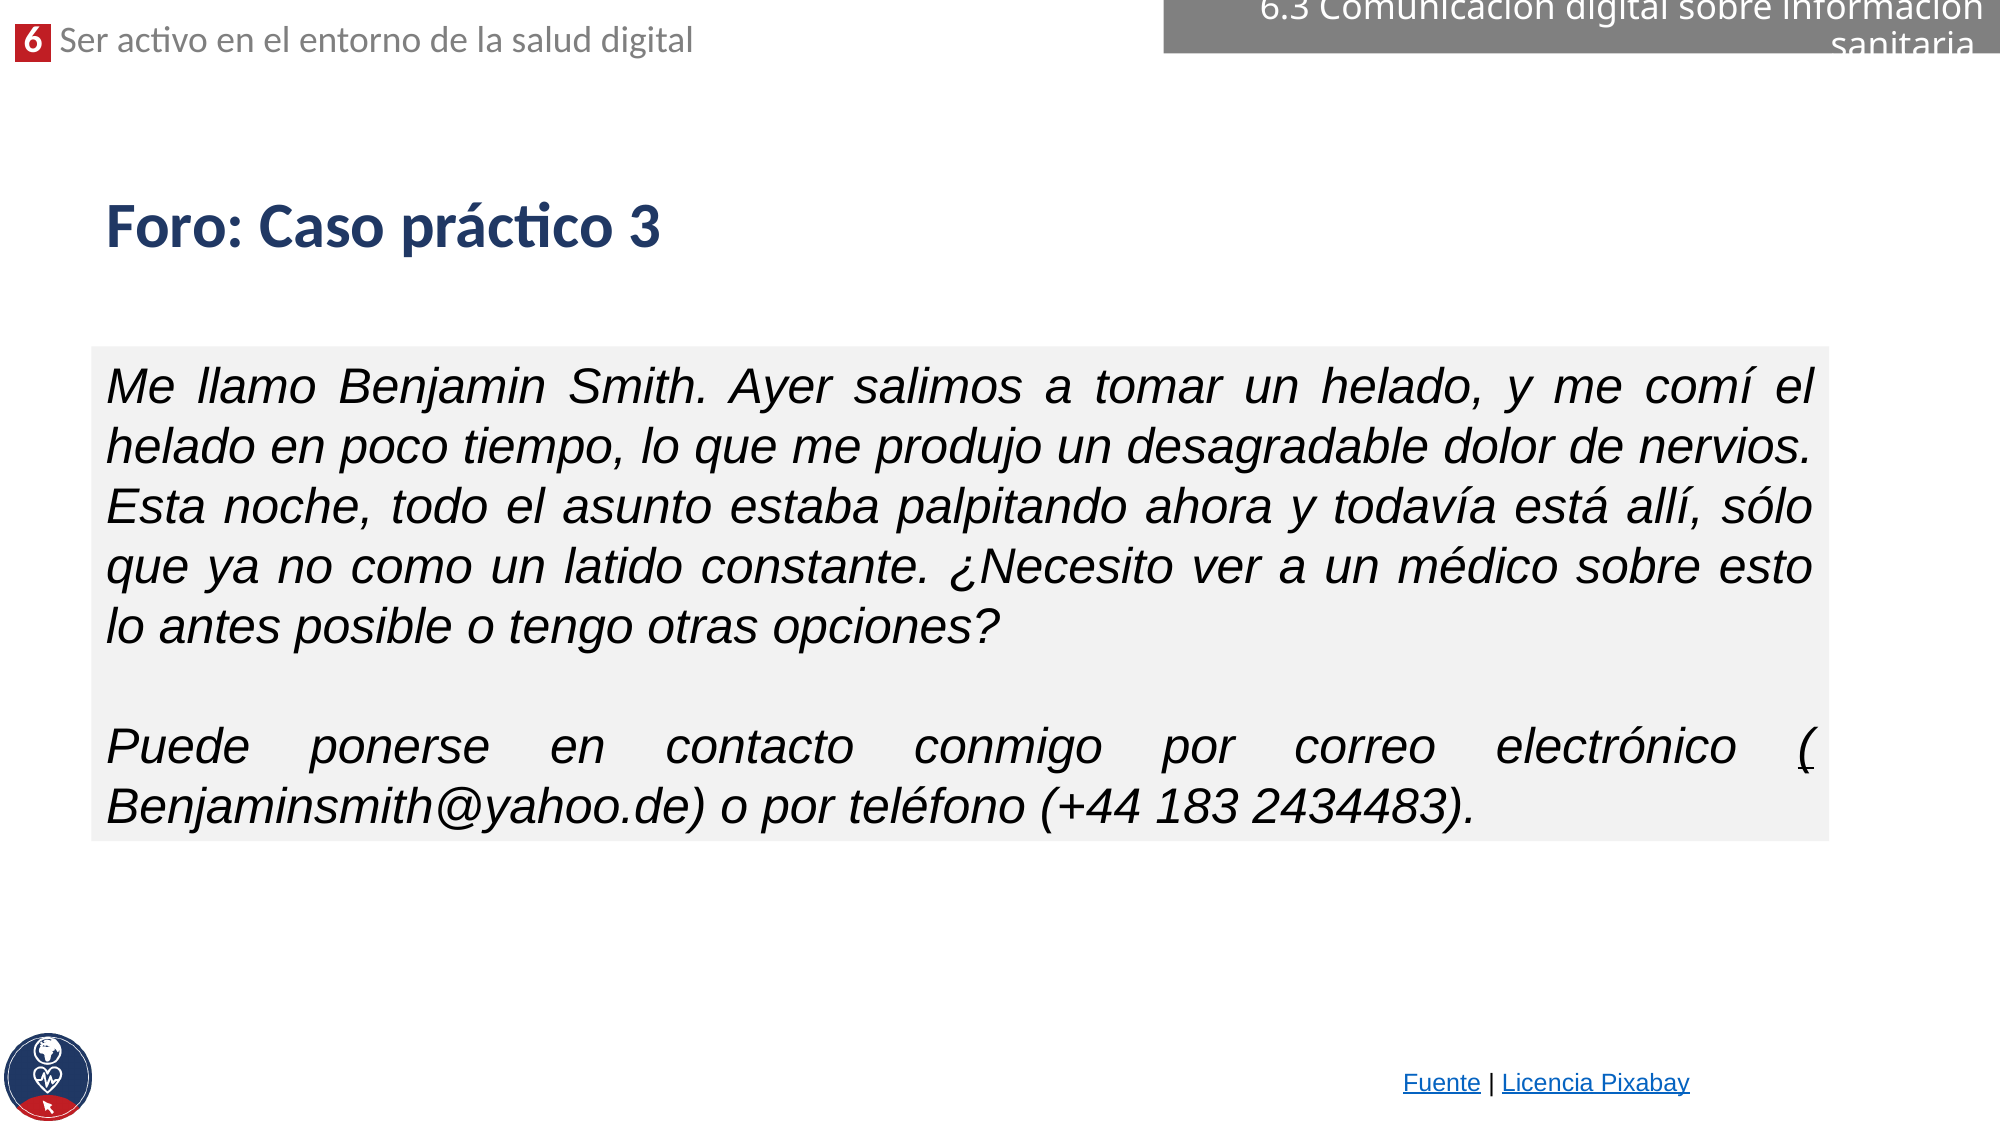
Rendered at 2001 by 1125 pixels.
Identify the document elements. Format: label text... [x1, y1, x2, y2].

picture [4, 1033, 92, 1121]
text_box Me llamo Benjamin Smith. Ayer salimos a tomar un helado, y me comí el helado en poco tiempo, lo que me produjo un desagradable dolor de nervios. Esta noche, todo el asunto estaba palpitando ahora y todavía está allí, sólo que ya no como un latido constante. ¿Necesito ver a un médico sobre esto lo antes posible o tengo otras opciones? Puede ponerse en contacto conmigo por correo electrónico (Benjaminsmith@yahoo.de) o por teléfono (+44 183 2434483). [91, 346, 1830, 842]
text_box Fuente | Licencia Pixabay [1309, 1058, 1705, 1104]
title Foro: Caso práctico 3 [91, 177, 1947, 277]
text_box 6.3 Comunicación digital sobre información sanitaria [1163, 0, 2000, 54]
